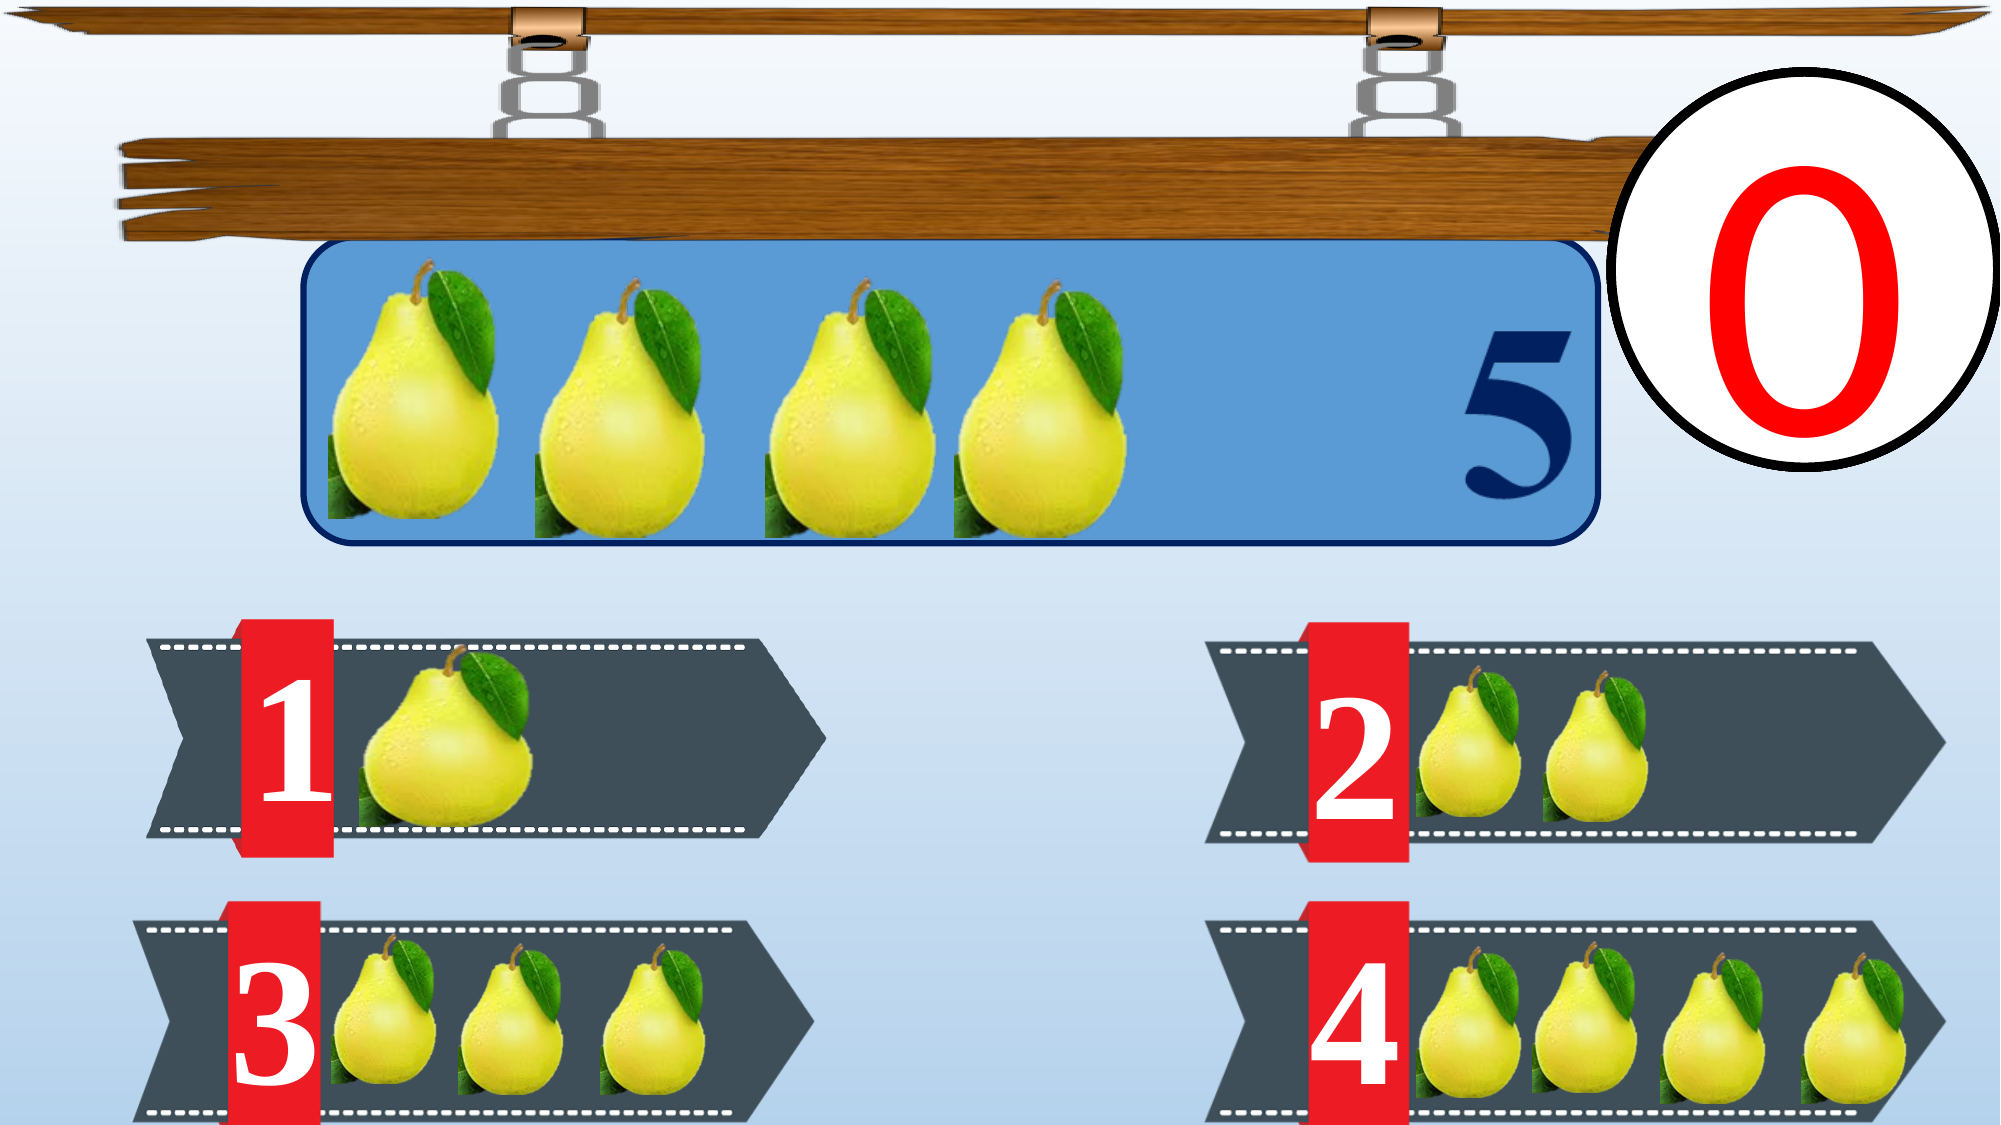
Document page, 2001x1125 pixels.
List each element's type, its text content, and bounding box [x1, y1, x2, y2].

picture [107, 893, 840, 1125]
text_box 0 [1731, 243, 1999, 469]
text_box [302, 243, 1307, 545]
picture [954, 274, 1130, 538]
picture [1177, 893, 1974, 1125]
picture [359, 640, 536, 827]
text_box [328, 253, 939, 538]
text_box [331, 930, 707, 1095]
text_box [120, 610, 852, 867]
picture [0, 4, 1998, 872]
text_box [1532, 938, 1908, 1104]
